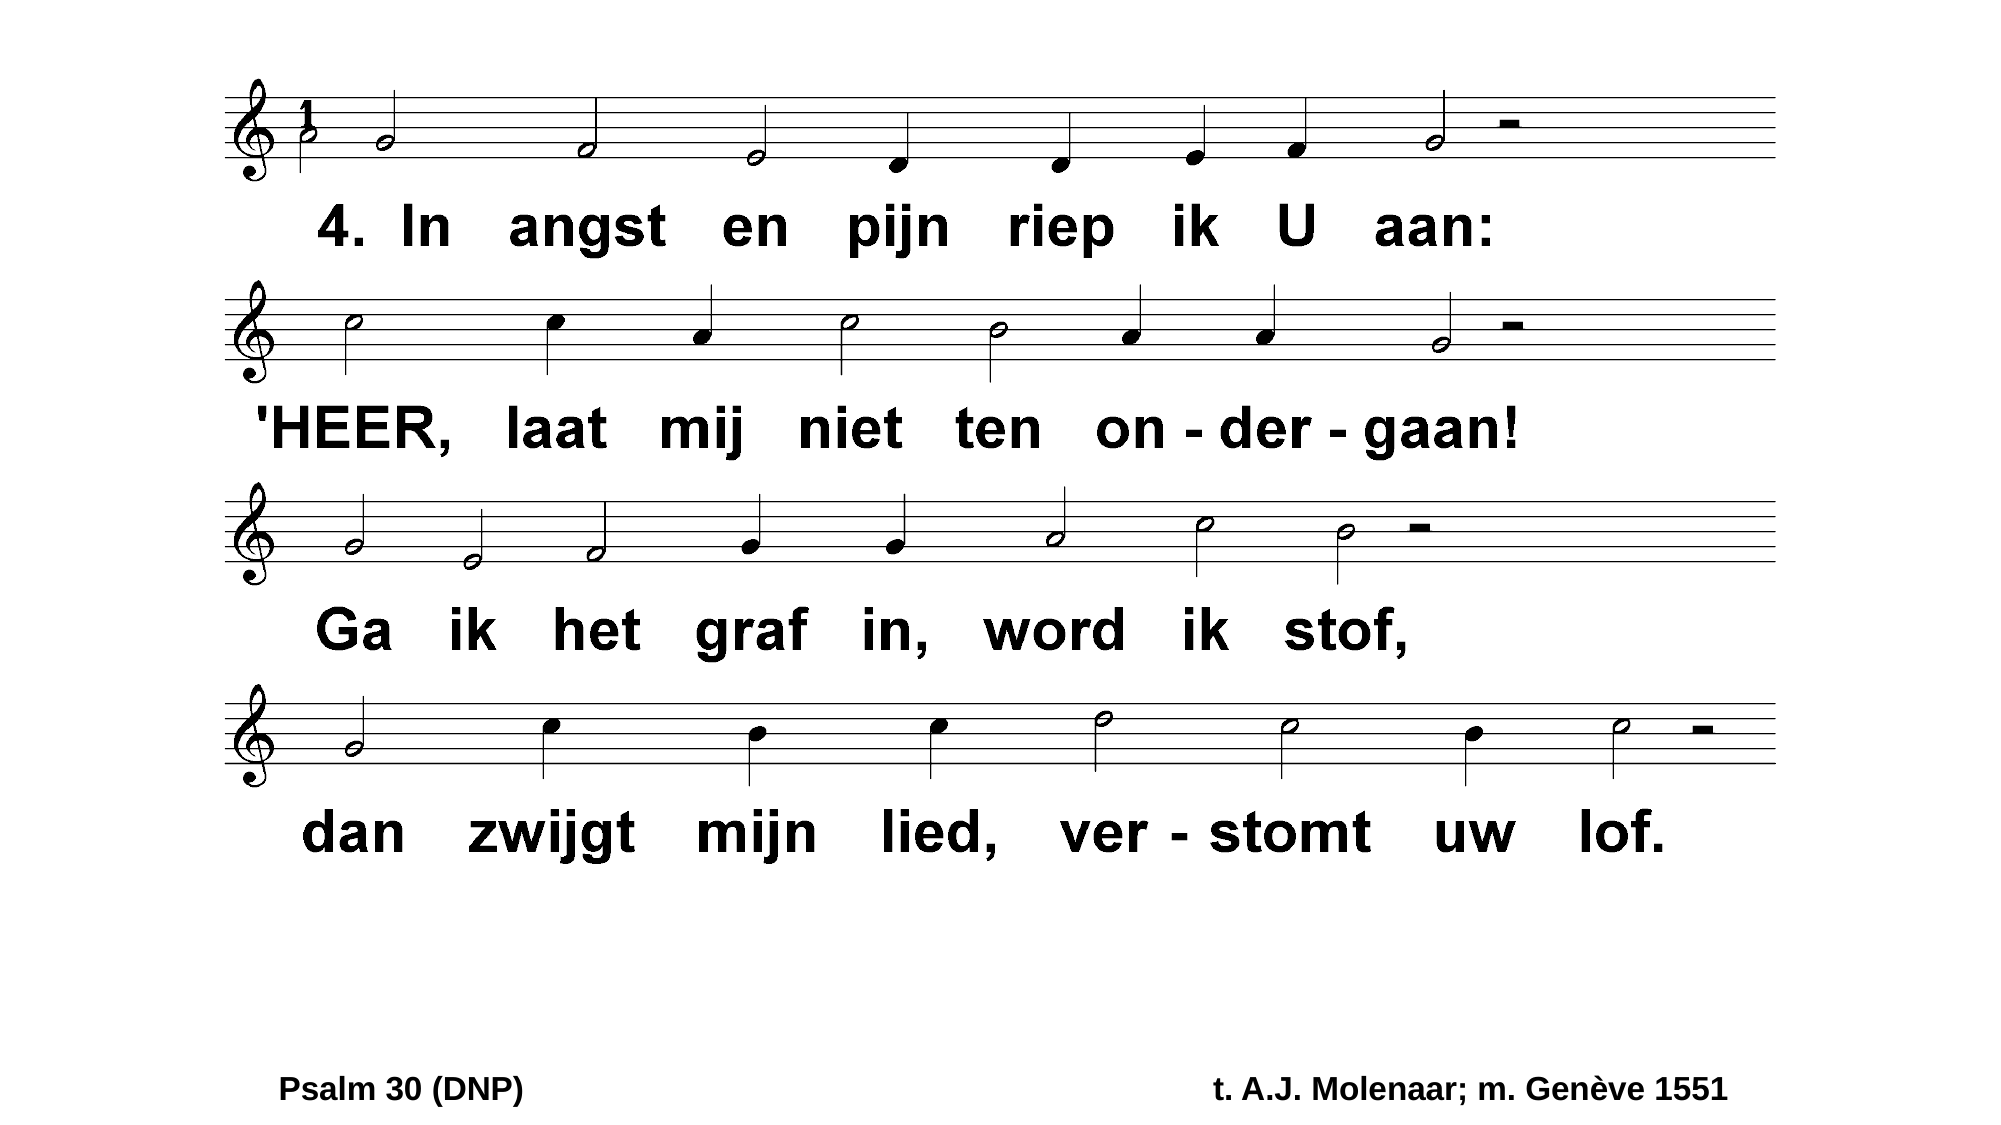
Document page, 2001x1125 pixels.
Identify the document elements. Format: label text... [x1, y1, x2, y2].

picture [208, 62, 1792, 880]
text_box Psalm 30 (DNP) t. A.J. Molenaar; m. Genève 1551 [263, 1059, 1745, 1115]
